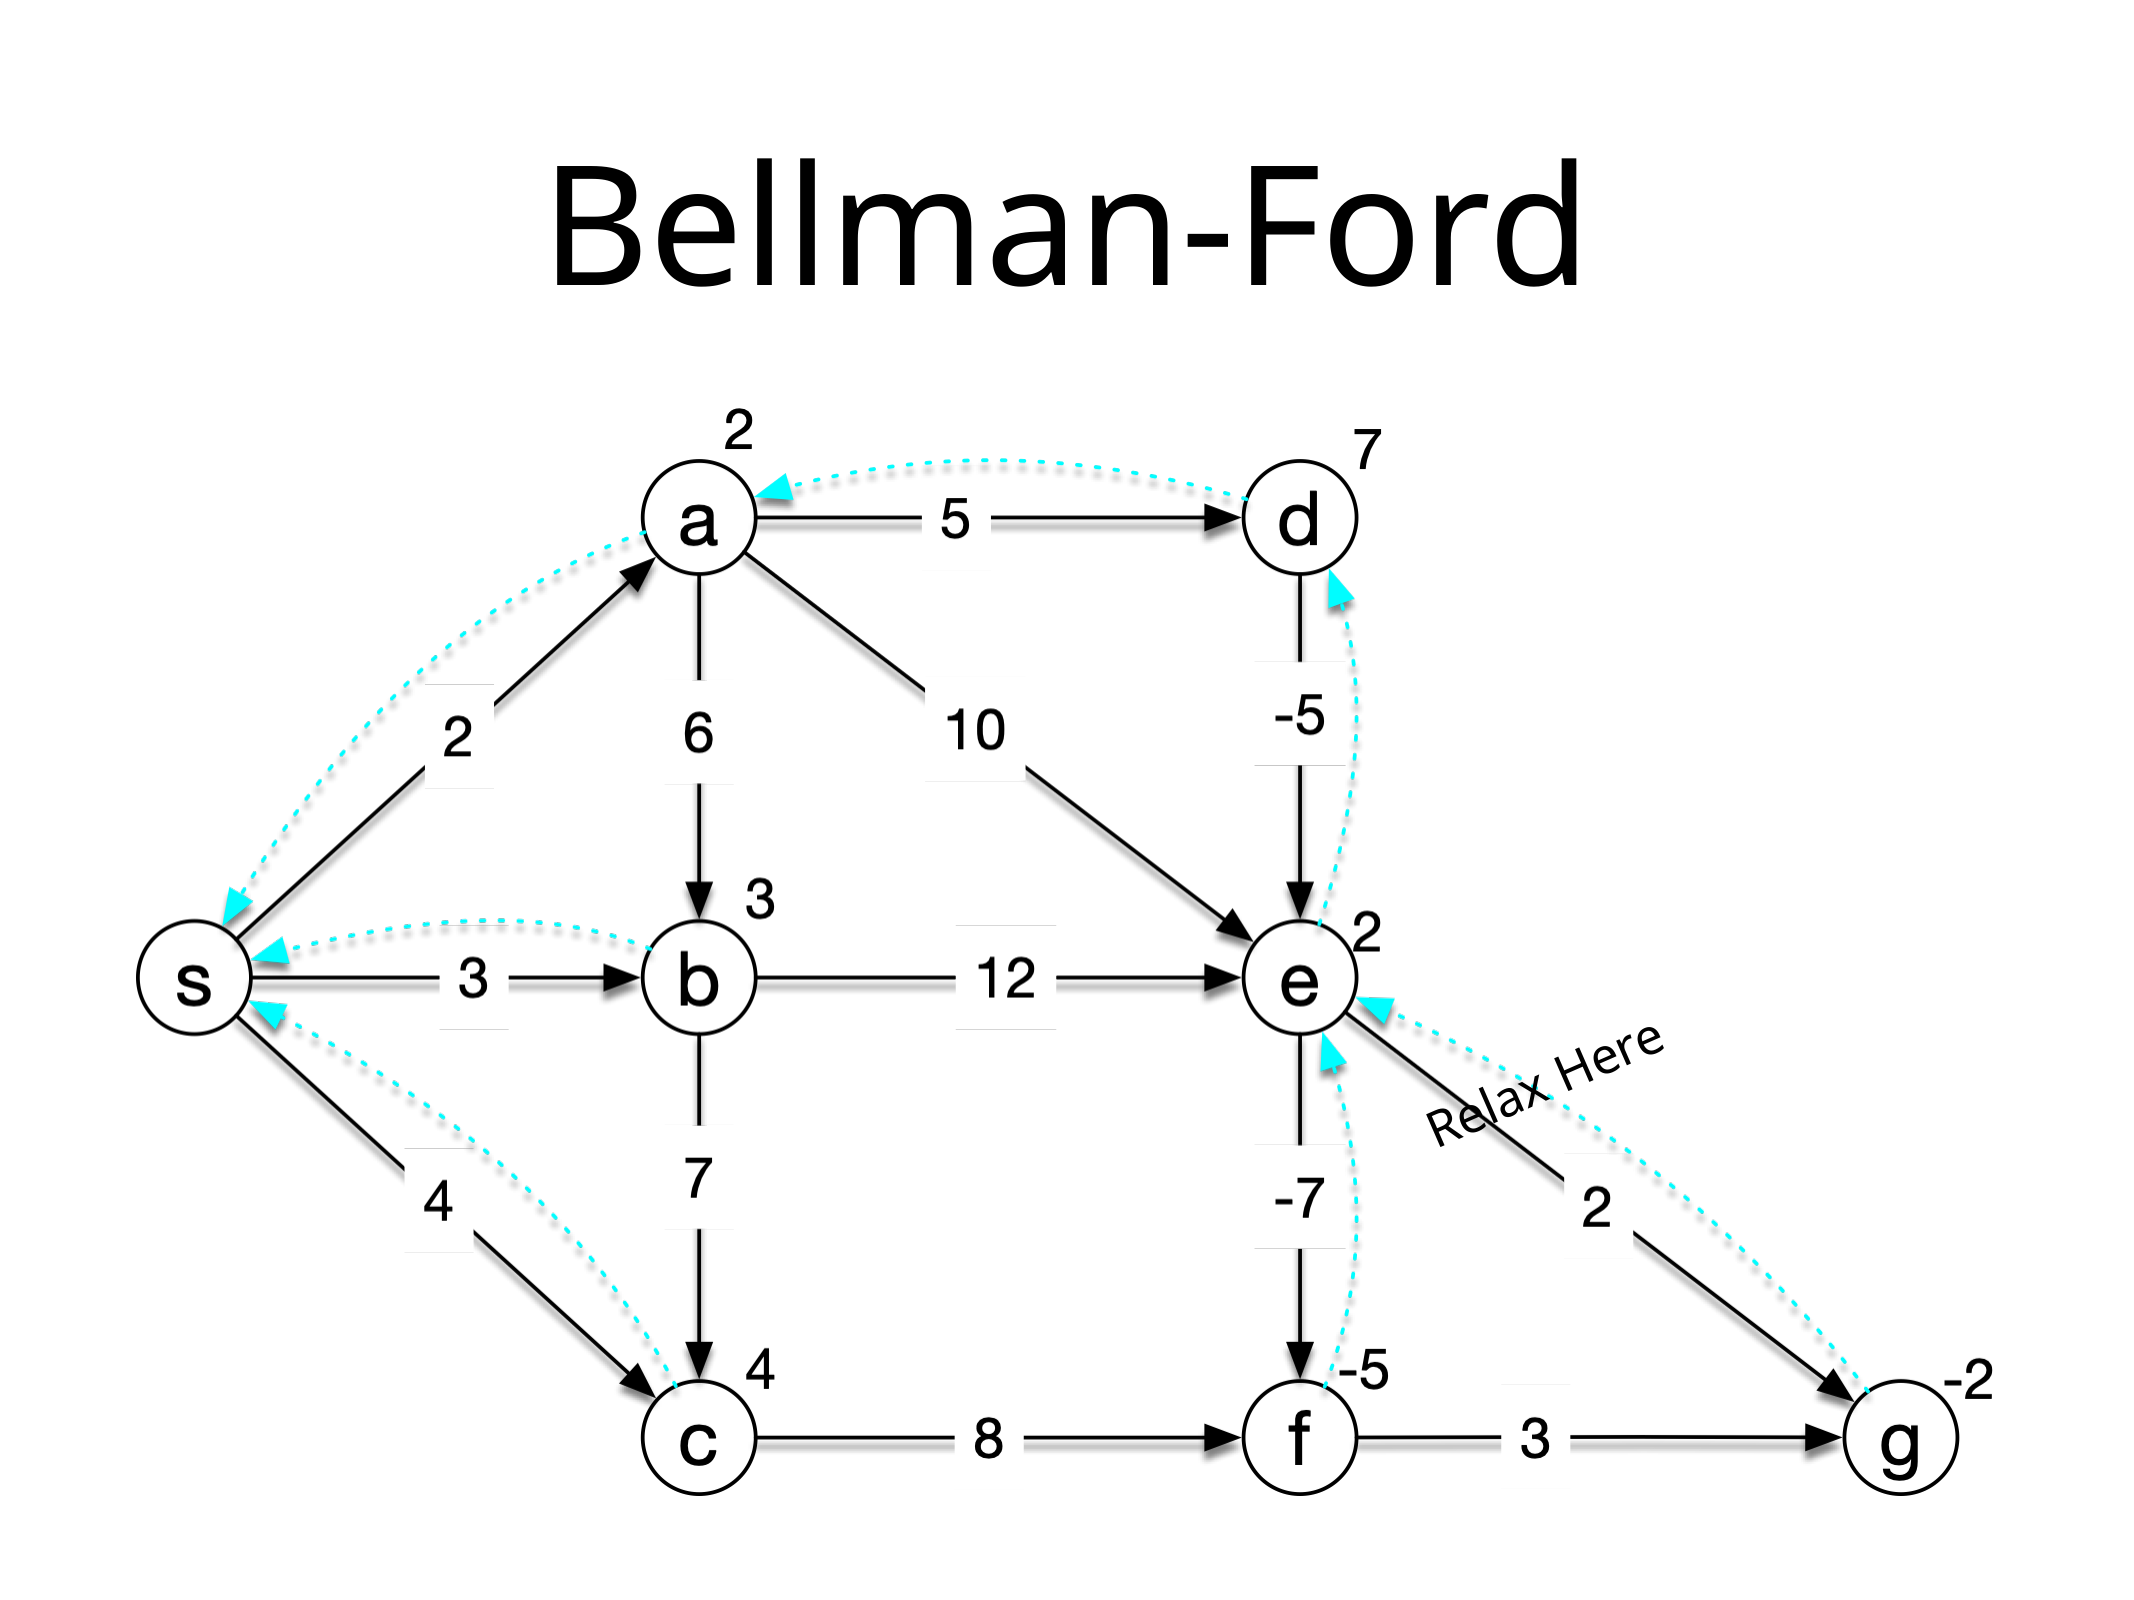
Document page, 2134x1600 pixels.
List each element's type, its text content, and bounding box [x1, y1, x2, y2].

title Bellman-Ford [155, 41, 1978, 395]
picture [136, 395, 1998, 1496]
